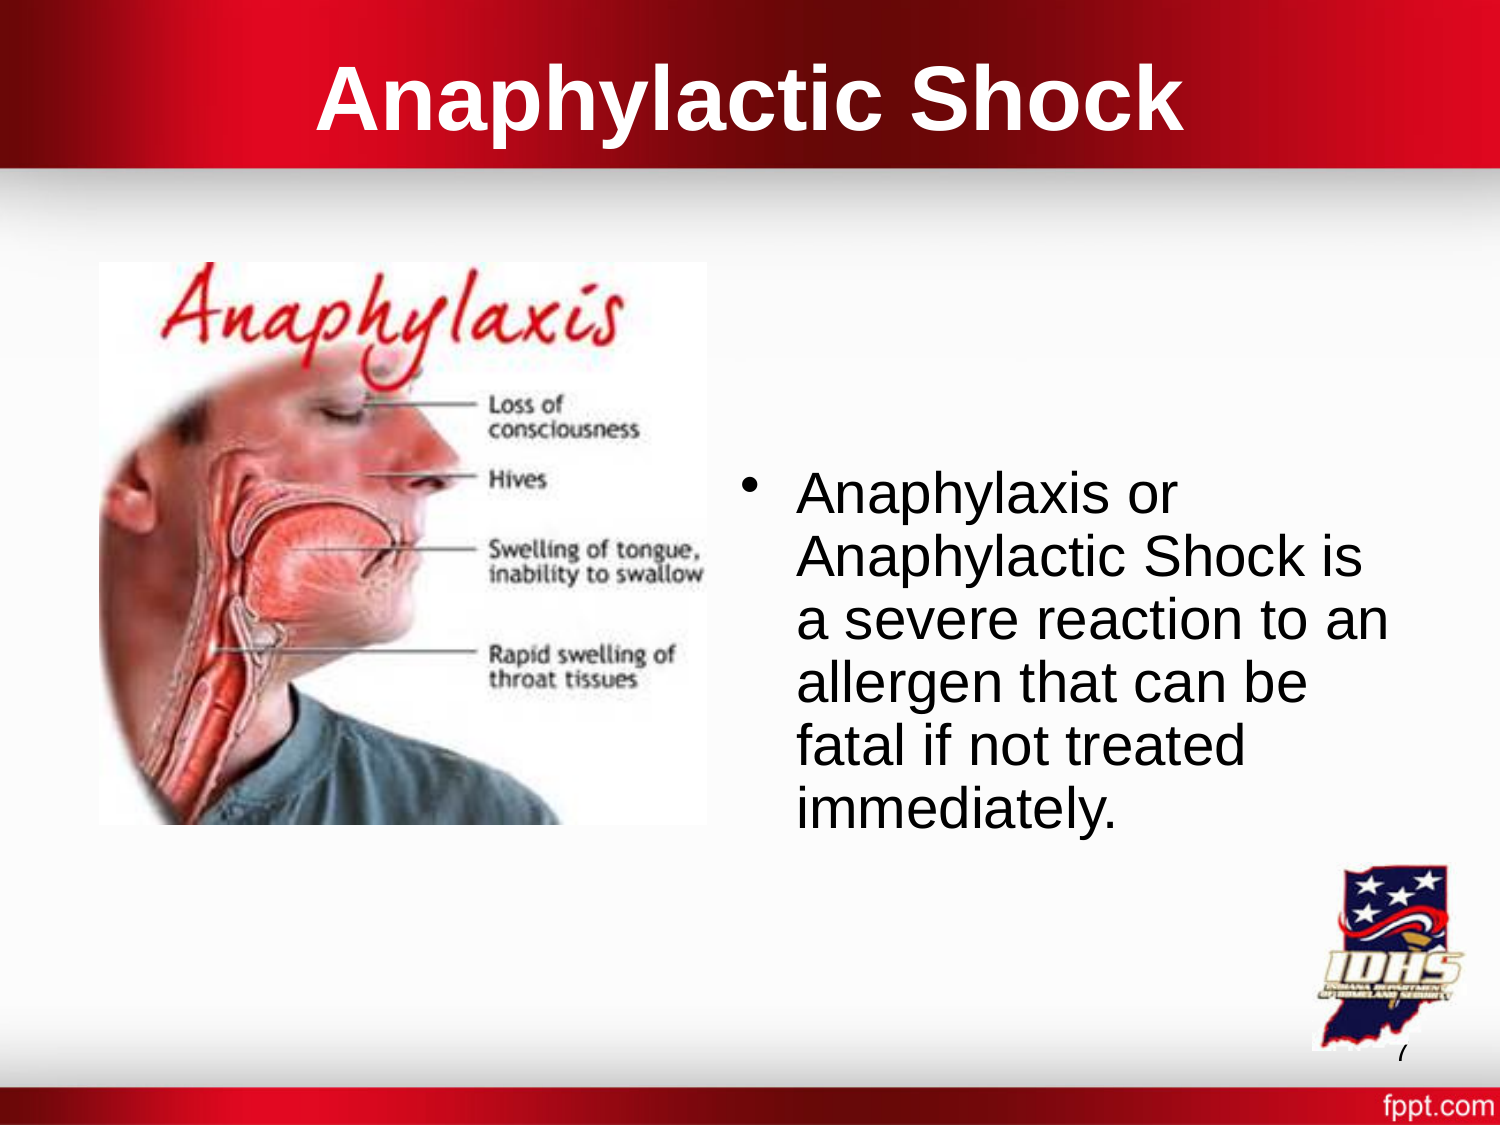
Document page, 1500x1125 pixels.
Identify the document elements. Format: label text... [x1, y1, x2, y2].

slide_number 7 [1074, 1024, 1426, 1103]
picture [0, 0, 1500, 1125]
title Anaphylactic Shock [74, 0, 1426, 188]
list Anaphylaxis or Anaphylactic Shock is a severe reaction to an allergen that can be fatal if not treated immediately. [724, 224, 1426, 968]
